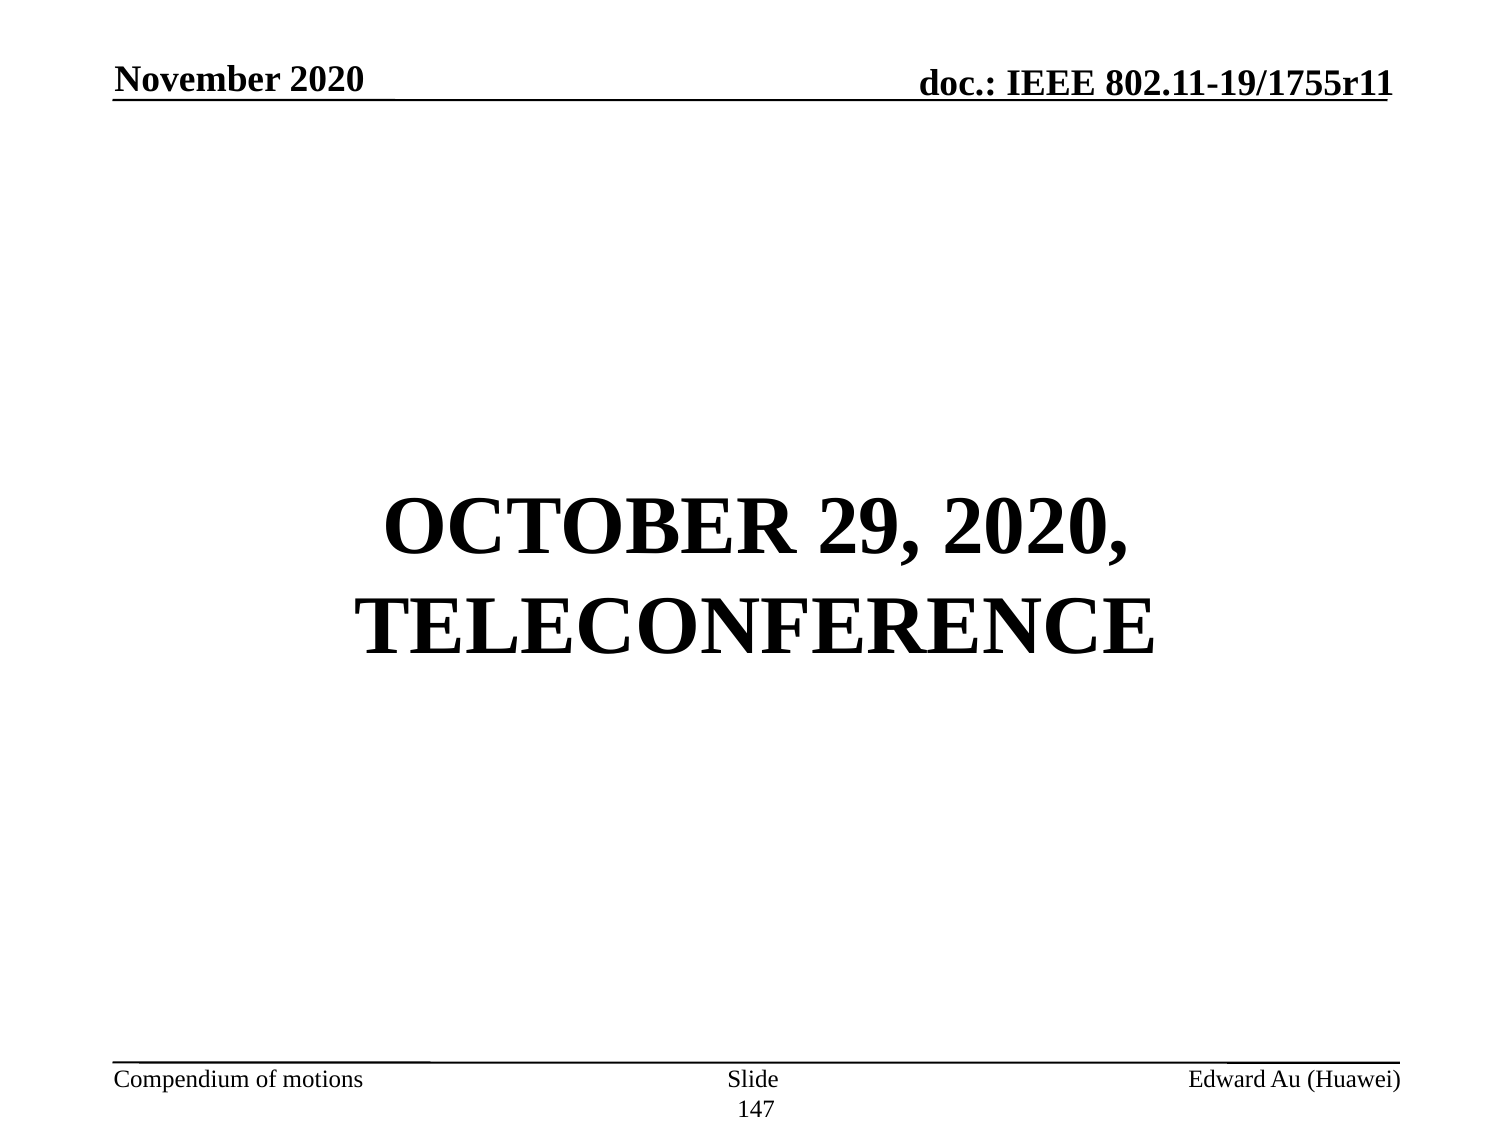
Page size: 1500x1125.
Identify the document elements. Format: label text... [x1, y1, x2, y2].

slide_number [114, 54, 423, 100]
title OCTOBER 29, 2020, TELECONFERENCE [118, 462, 1394, 638]
footer Edward Au (Huawei) [878, 1061, 1402, 1093]
slide_number Slide 147 [712, 1061, 800, 1123]
